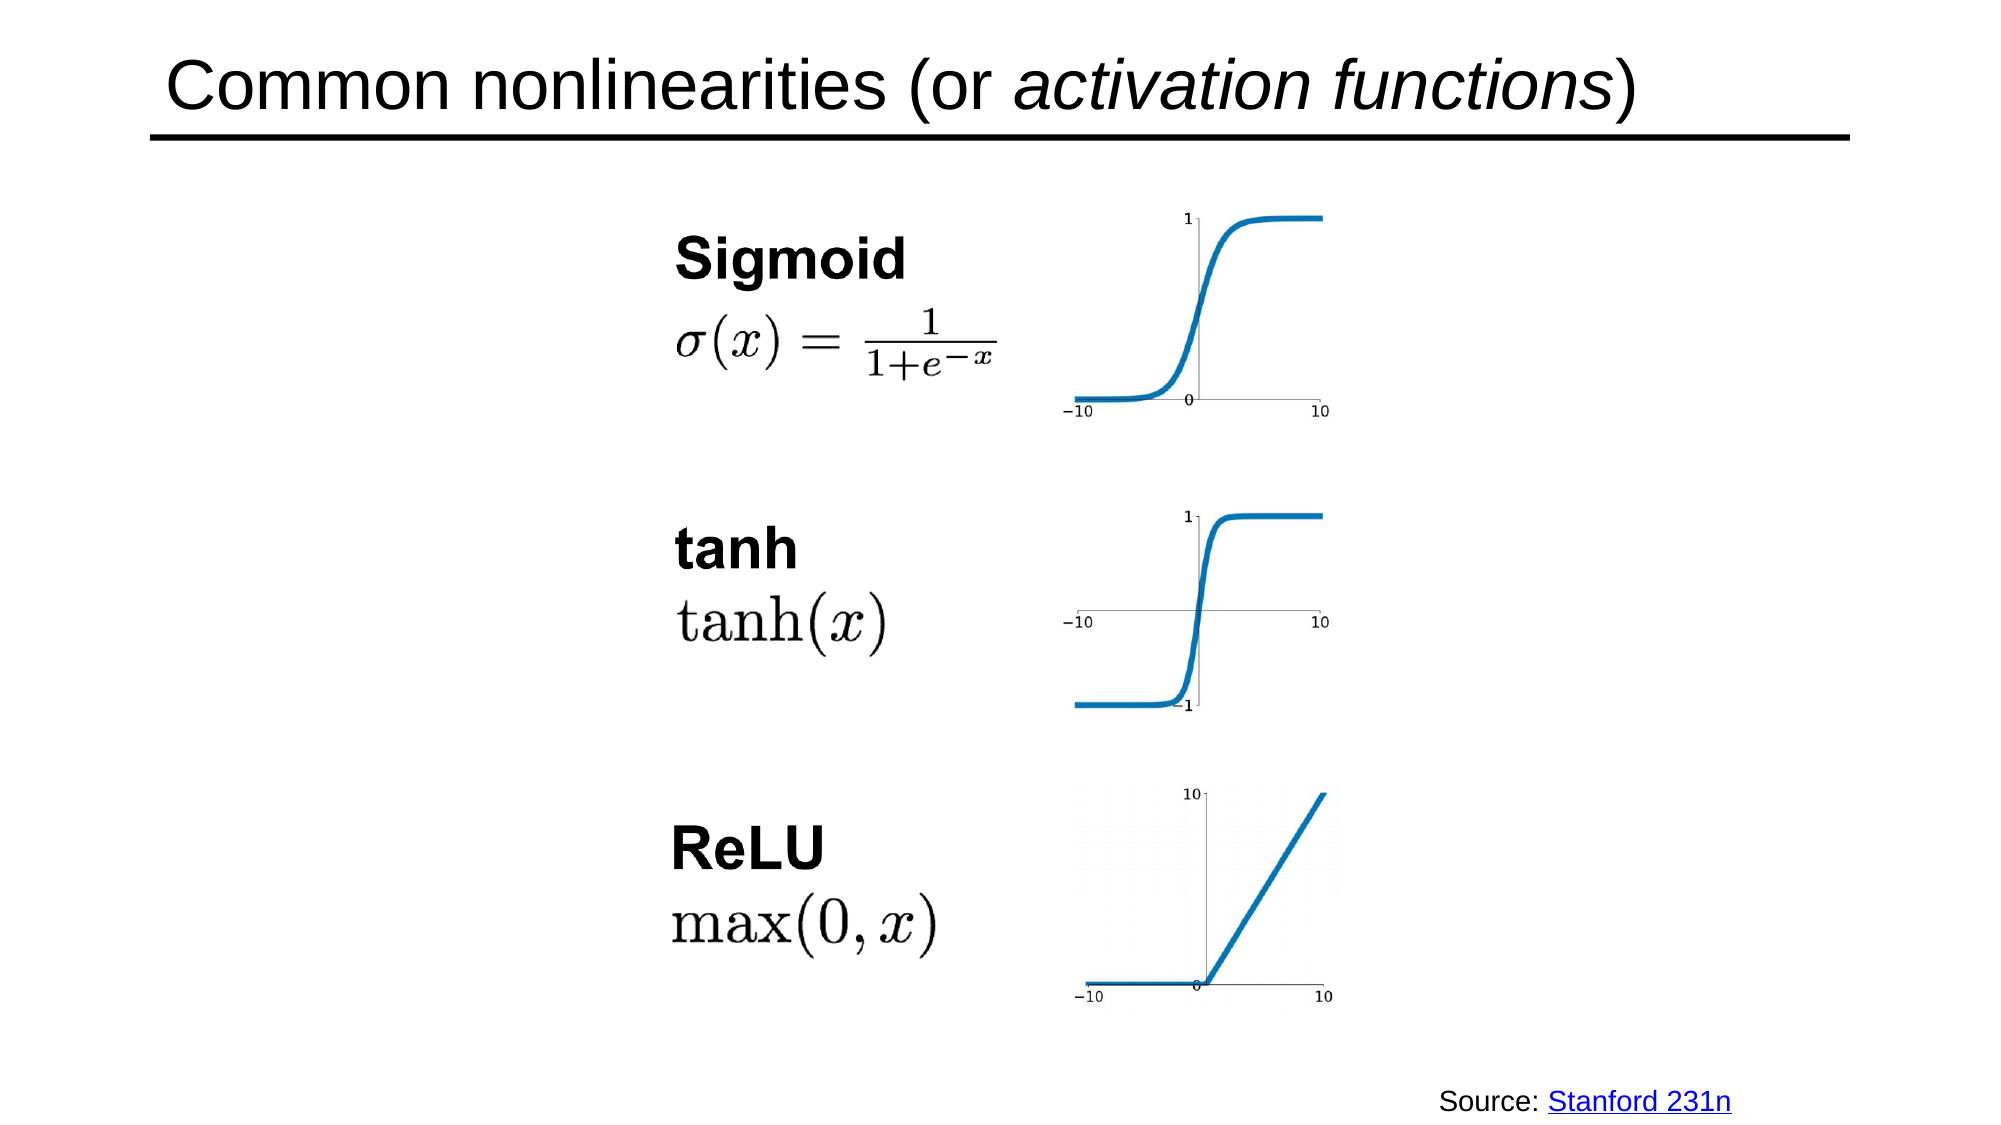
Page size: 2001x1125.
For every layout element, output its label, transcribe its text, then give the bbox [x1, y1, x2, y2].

picture [662, 199, 1352, 437]
picture [661, 777, 1351, 1013]
picture [662, 488, 1352, 726]
text_box Source: Stanford 231n [1423, 1074, 1747, 1125]
title Common nonlinearities (or activation functions) [149, 12, 1851, 151]
